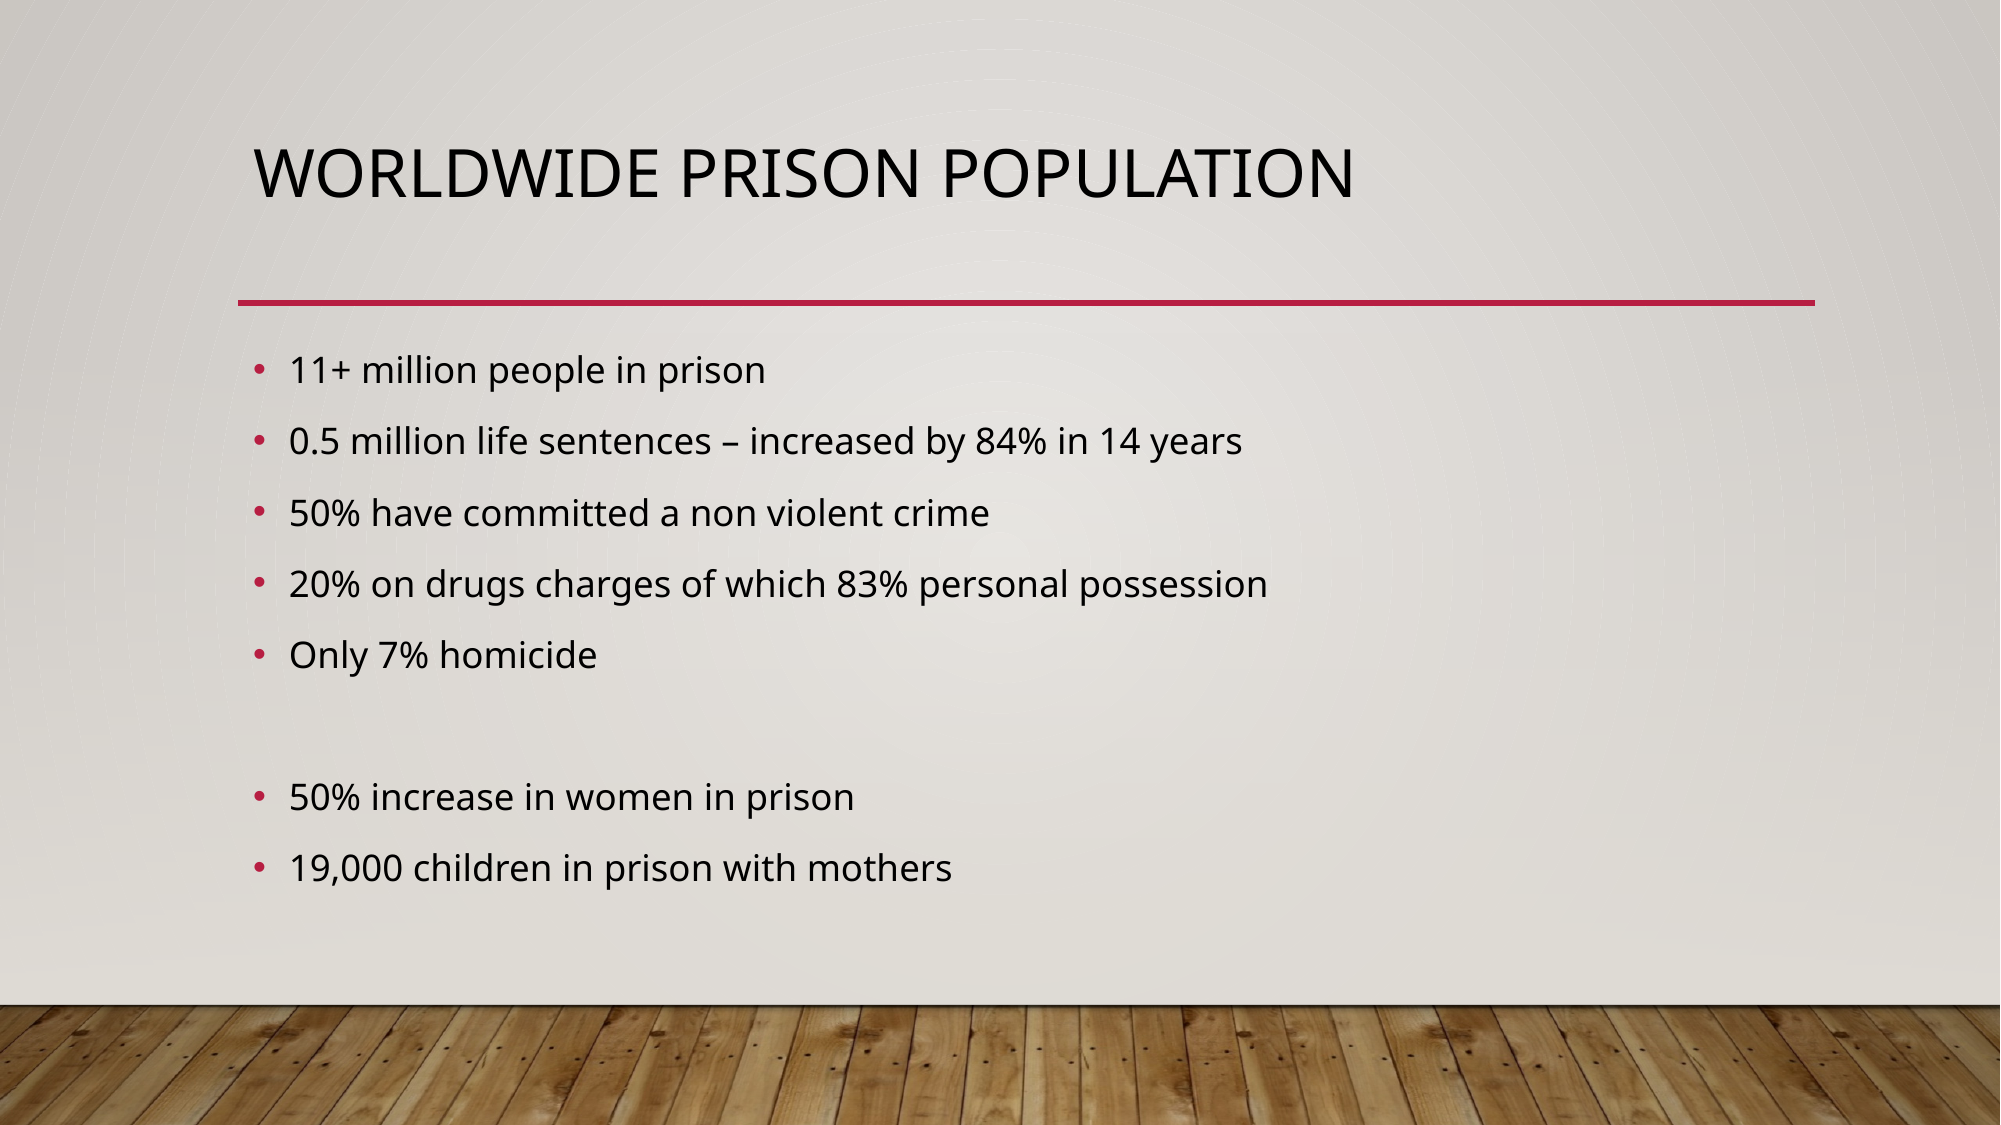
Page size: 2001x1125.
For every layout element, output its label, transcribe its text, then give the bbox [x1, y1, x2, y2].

title Worldwide Prison Population [238, 131, 1814, 305]
picture [0, 1005, 2000, 1125]
list 11+ million people in prison 0.5 million life sentences – increased by 84% in 14 years 50% have committed a non violent crime 20% on drugs charges of which 83% personal possession Only 7% homicide 50% increase in women in prison 19,000 children in prison with mothers [238, 330, 1814, 897]
